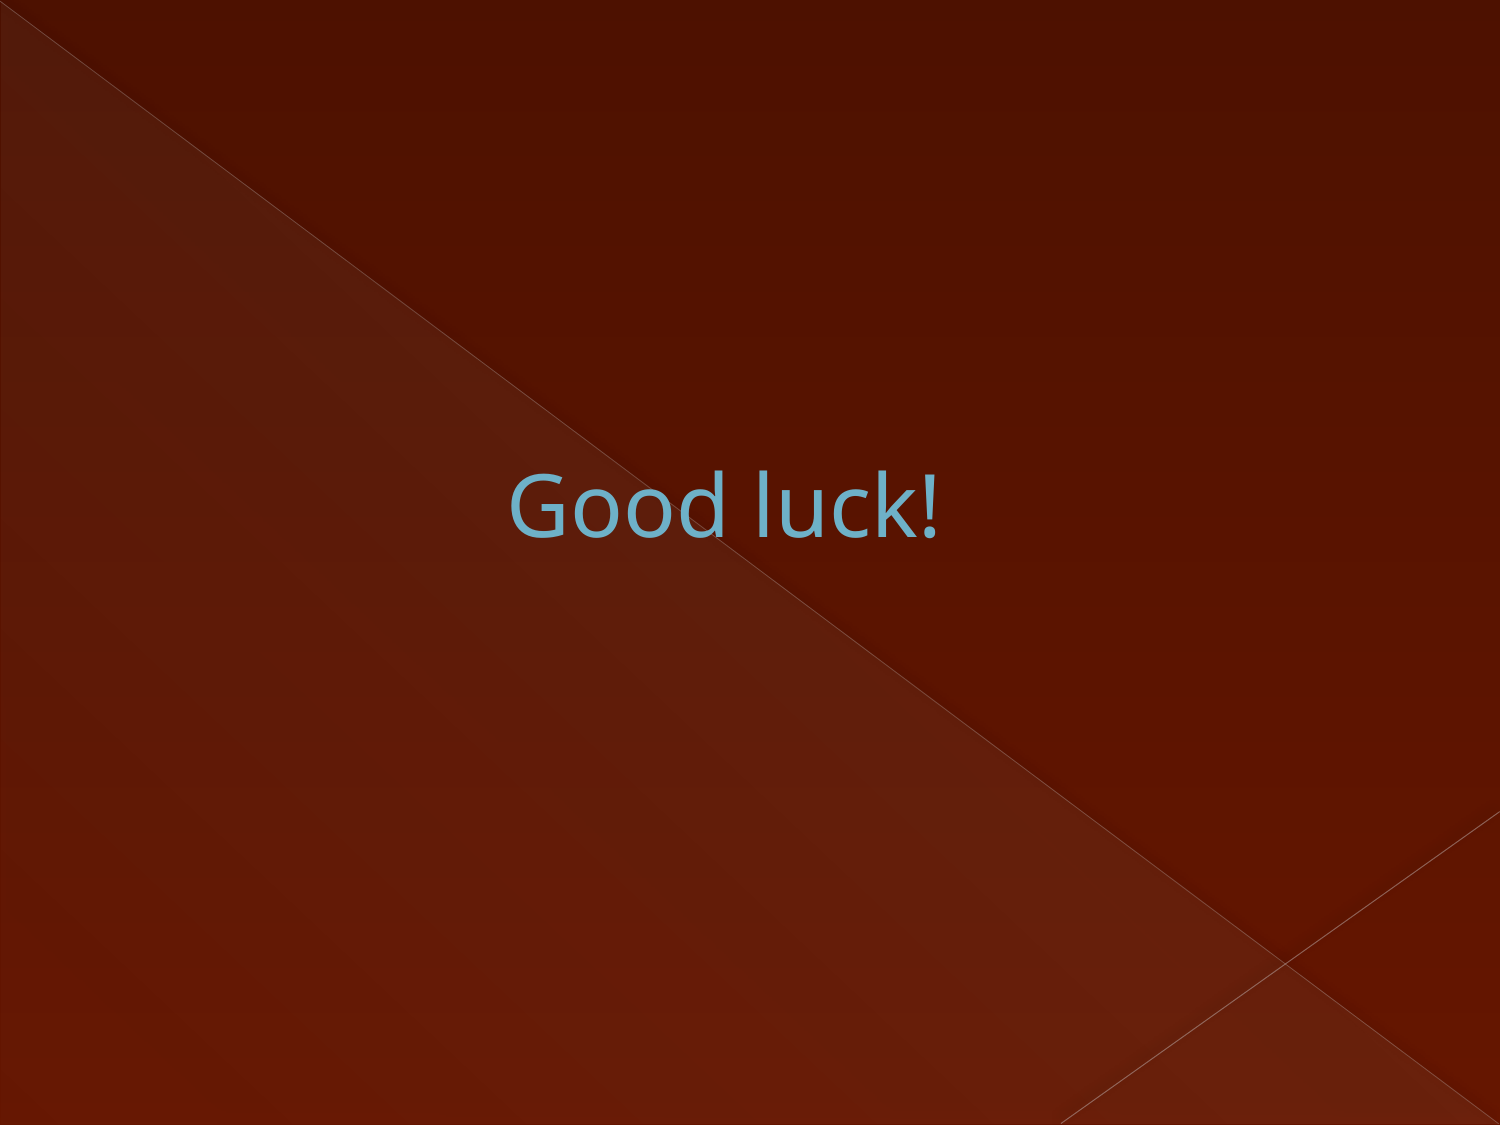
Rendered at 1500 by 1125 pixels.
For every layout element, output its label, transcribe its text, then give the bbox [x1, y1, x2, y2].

title Good luck! [412, 387, 1163, 617]
